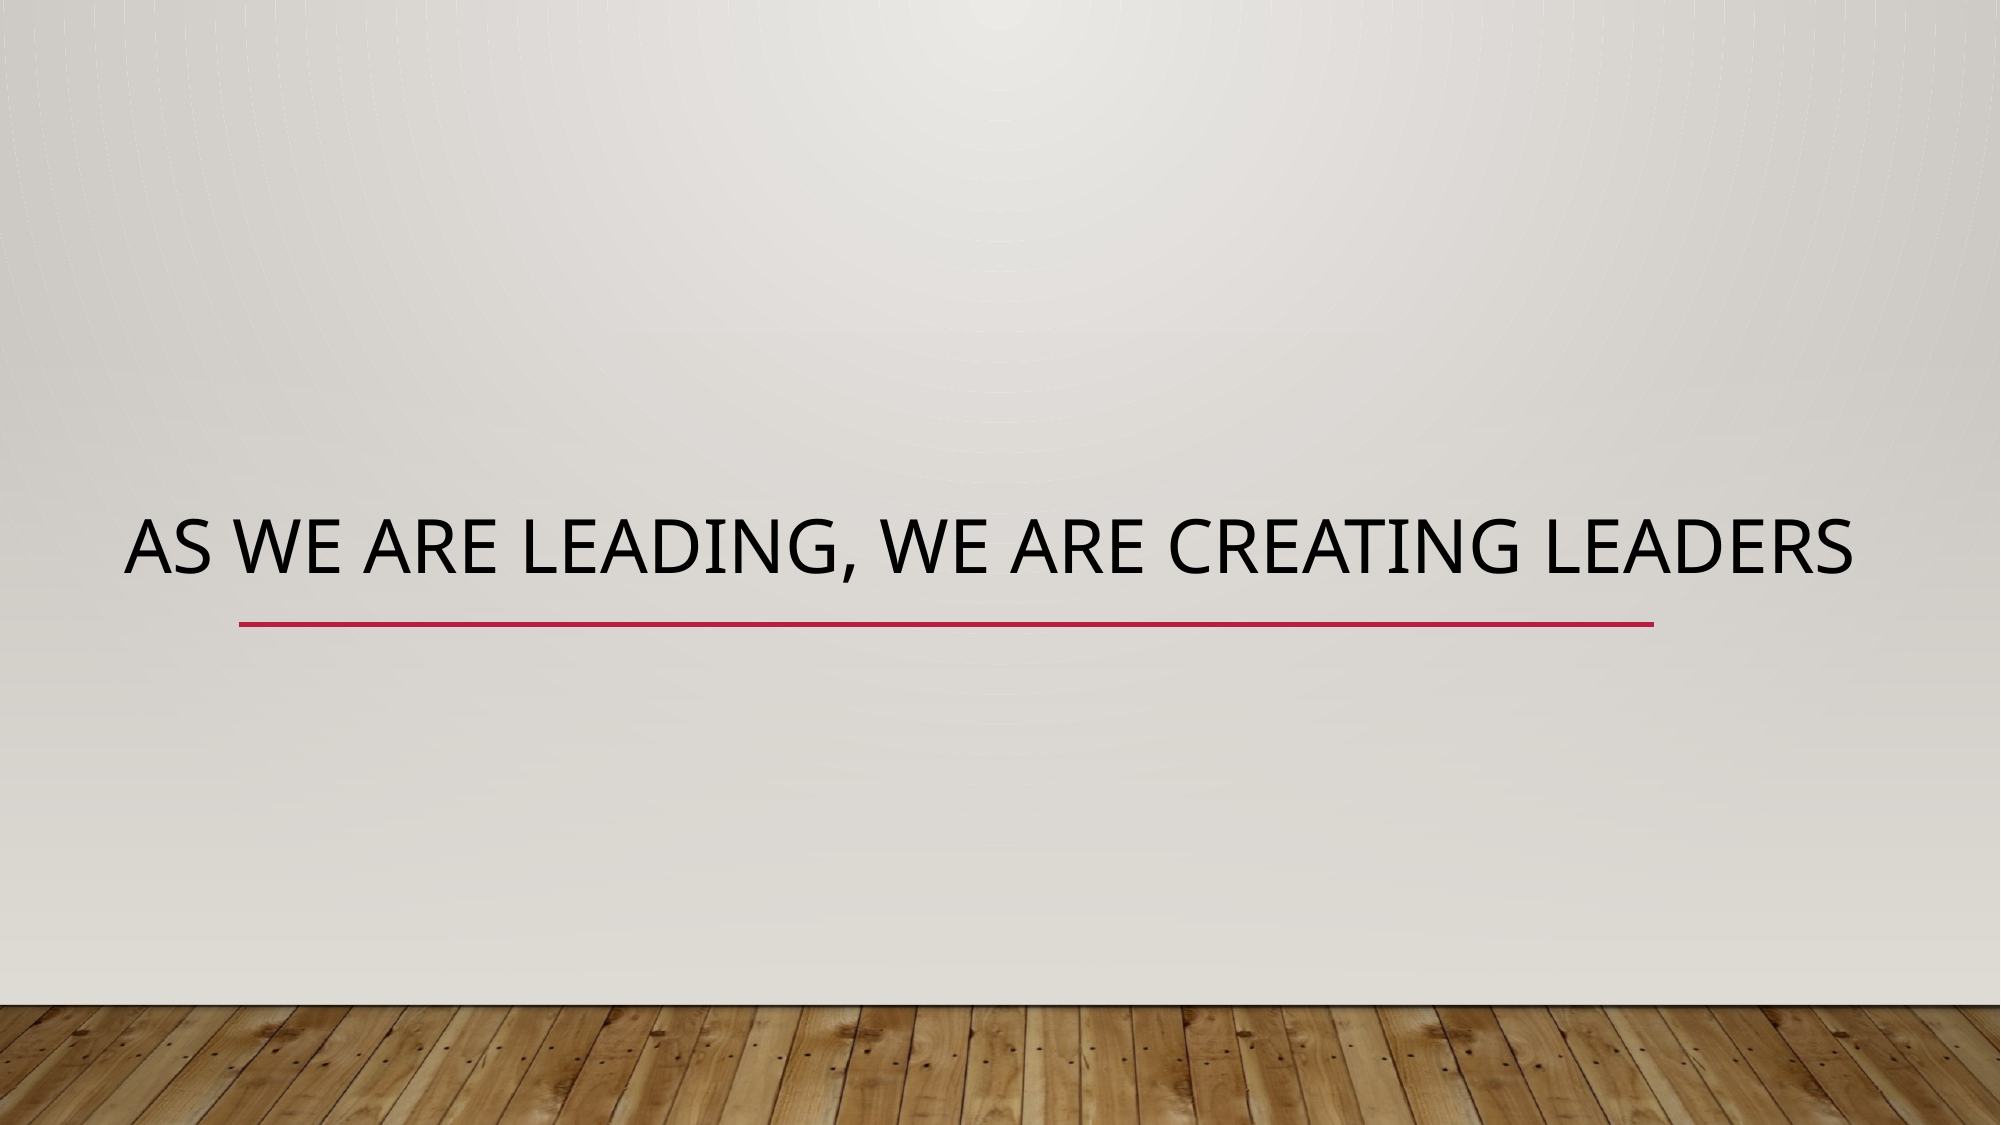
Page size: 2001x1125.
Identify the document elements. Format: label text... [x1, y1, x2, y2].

title As we are leading, we are creating leaders [109, 288, 1896, 598]
picture [0, 1005, 2000, 1125]
